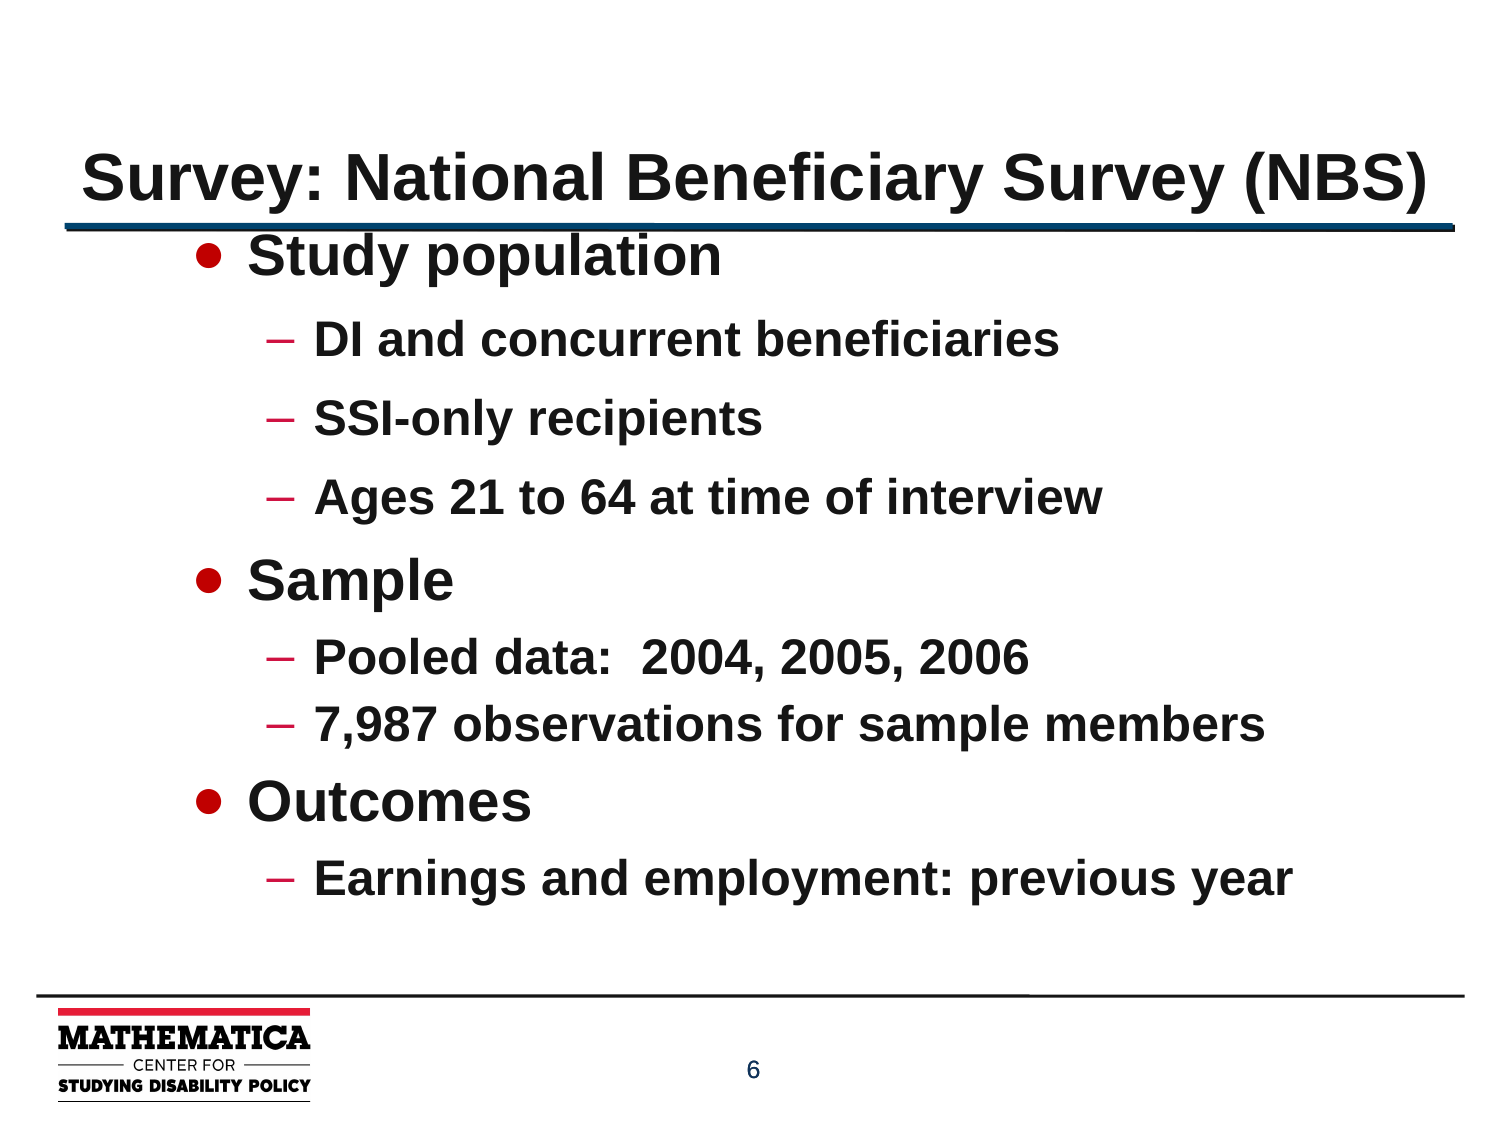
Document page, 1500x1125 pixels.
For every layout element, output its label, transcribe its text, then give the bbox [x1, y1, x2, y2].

picture [58, 1008, 311, 1102]
title Survey: National Beneficiary Survey (NBS) [62, 33, 1450, 222]
list Study population DI and concurrent beneficiaries SSI-only recipients Ages 21 to 64 at time of interview Sample Pooled data: 2004, 2005, 2006 7,987 observations for sample members Outcomes Earnings and employment: previous year [50, 243, 1436, 978]
